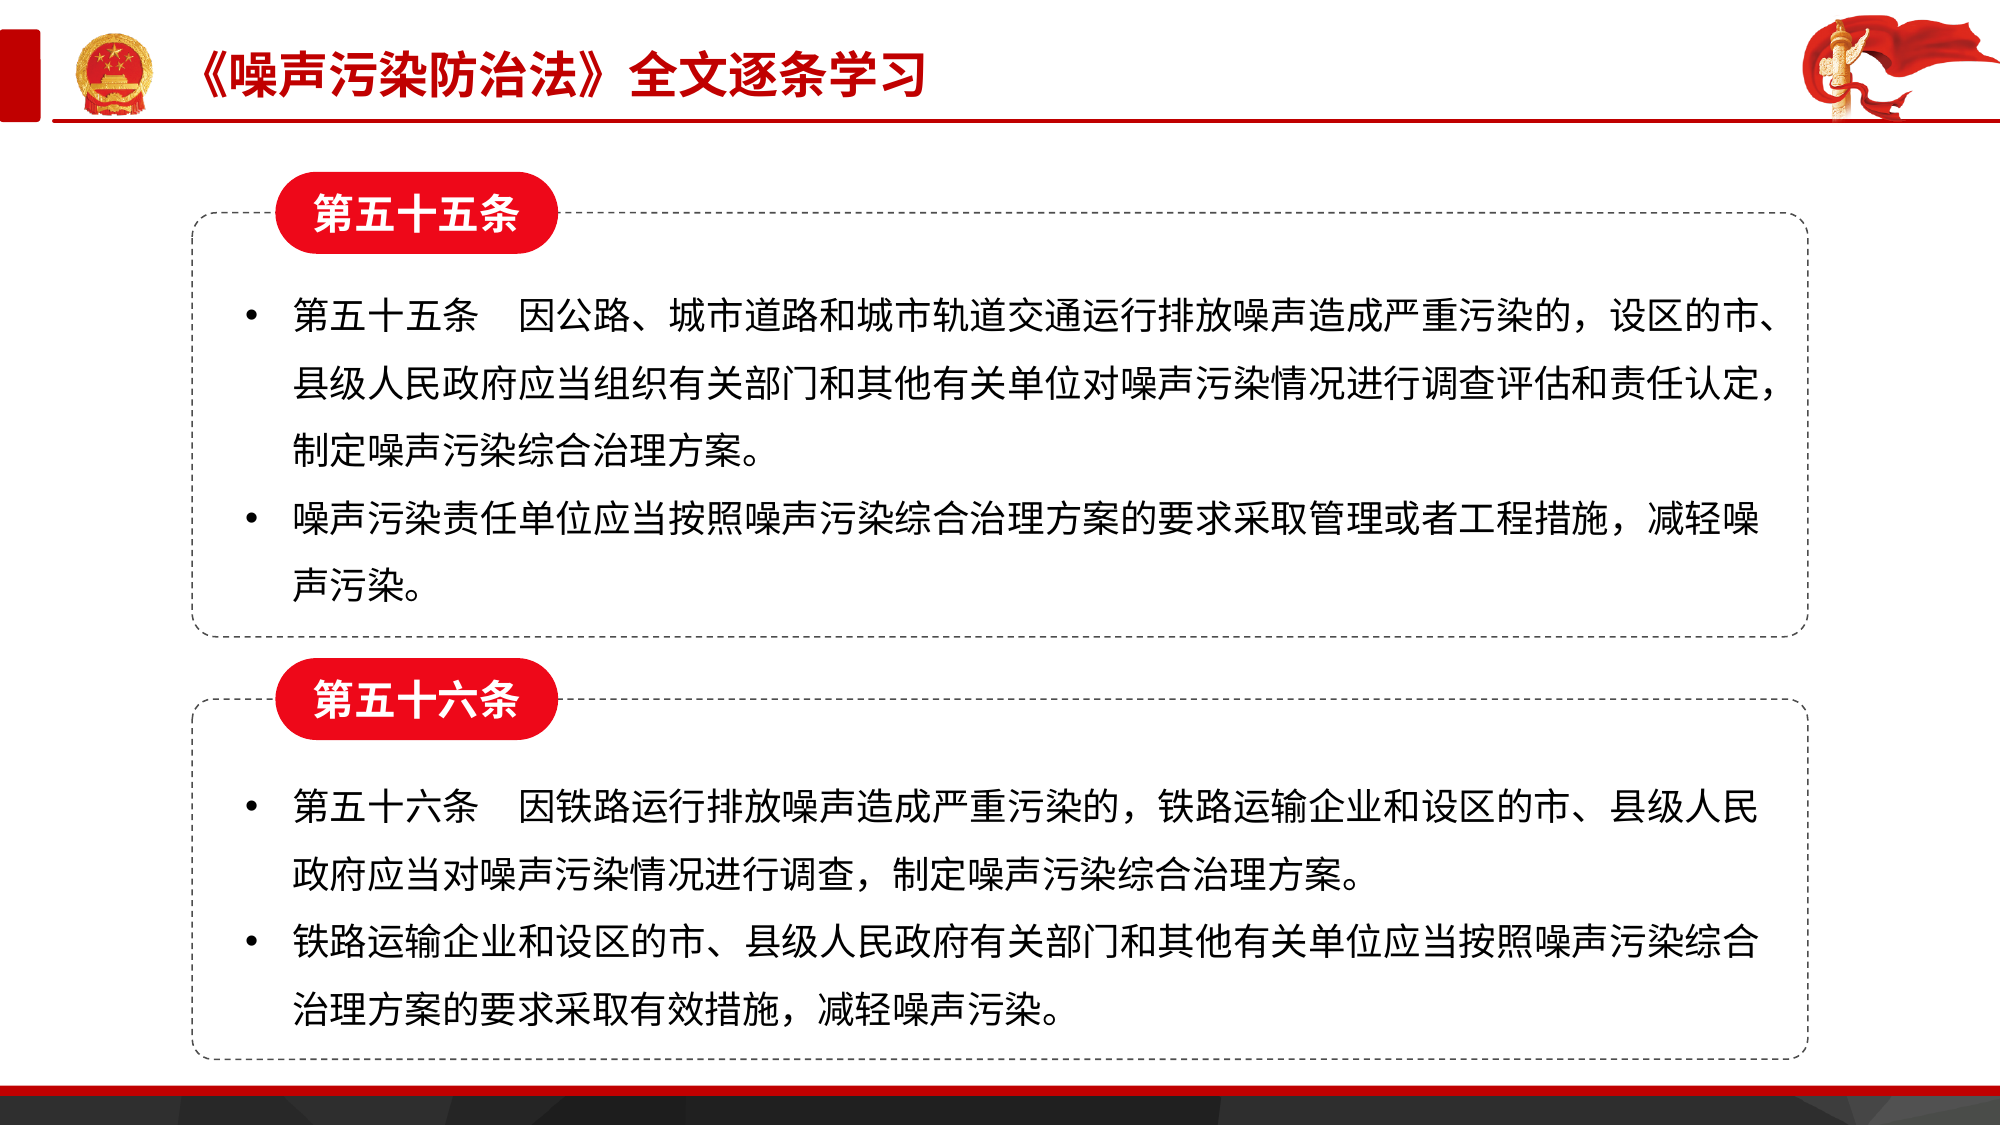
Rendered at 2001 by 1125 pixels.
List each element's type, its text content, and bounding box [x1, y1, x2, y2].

picture [1802, 13, 2000, 128]
text_box 《噪声污染防治法》全文逐条学习 [163, 39, 953, 115]
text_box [192, 171, 1808, 637]
text_box [0, 30, 40, 122]
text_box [0, 1085, 2000, 1125]
picture [74, 31, 154, 118]
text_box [192, 658, 1808, 1060]
